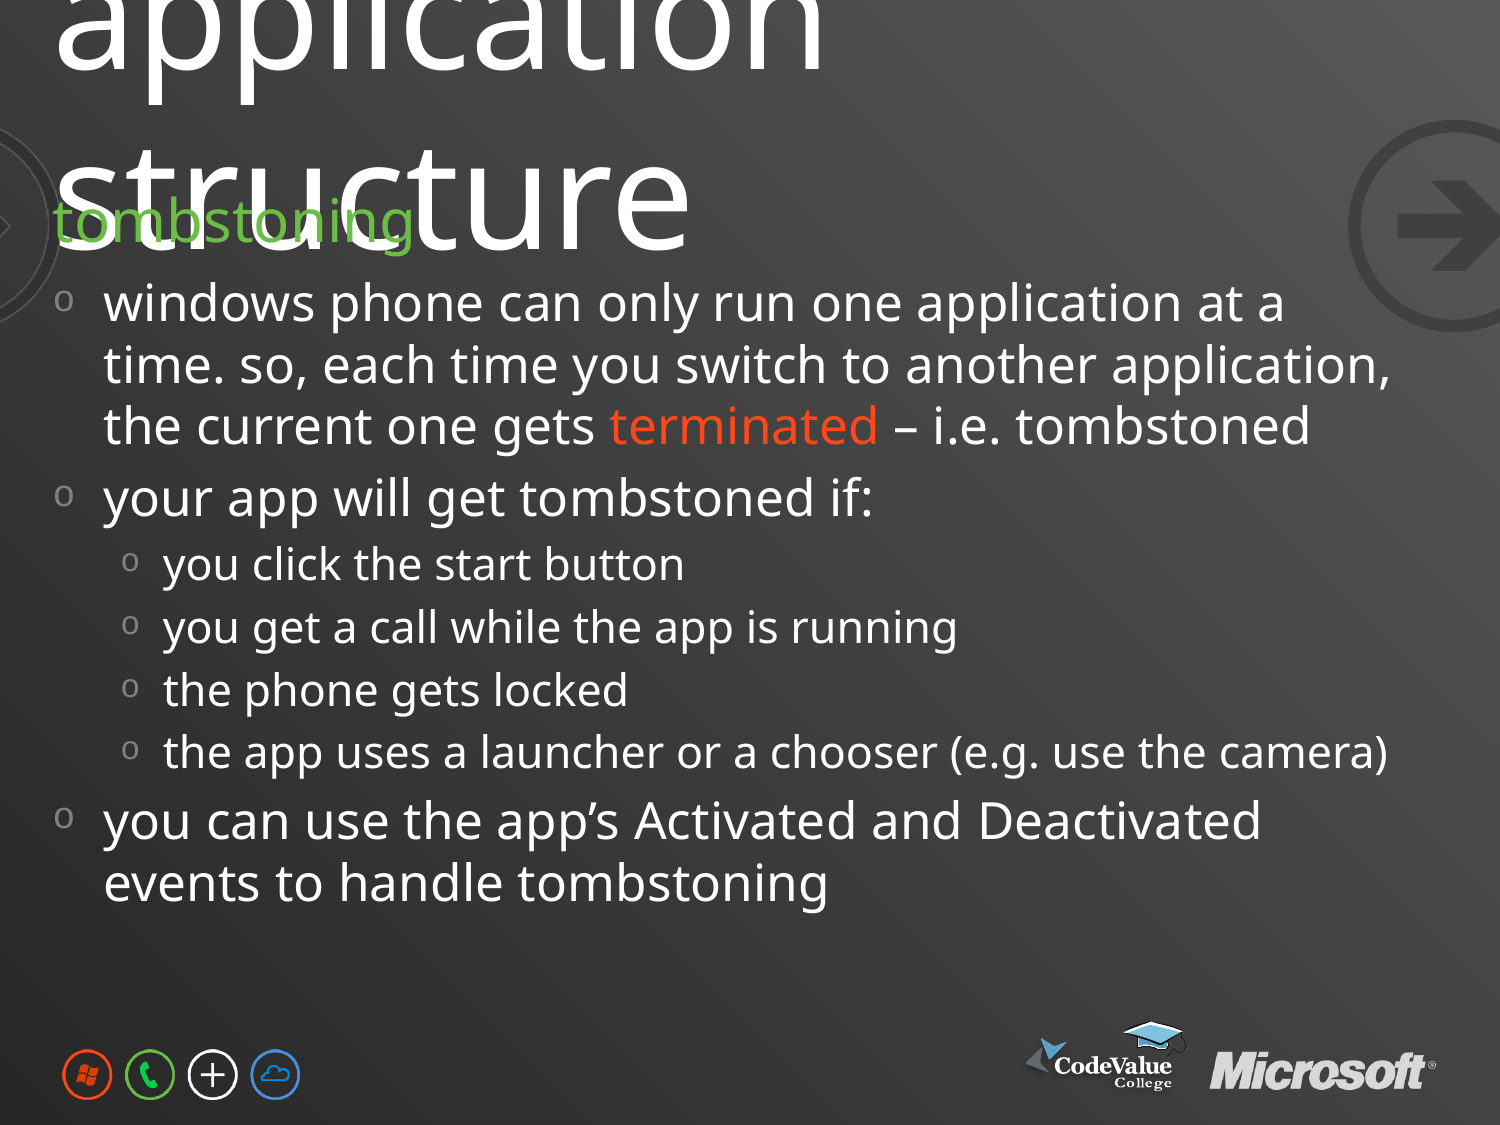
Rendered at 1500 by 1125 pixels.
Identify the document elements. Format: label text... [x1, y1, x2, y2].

title application structure [37, 24, 1425, 174]
list tombstoning [37, 174, 1425, 263]
picture [62, 1049, 300, 1100]
list windows phone can only run one application at a time. so, each time you switch to another application, the current one gets terminated – i.e. tombstoned your app will get tombstoned if: you click the start button you get a call while the app is running the phone gets locked the app uses a launcher or a chooser (e.g. use the camera) you can use the app’s Activated and Deactivated events to handle tombstoning [37, 263, 1425, 1005]
